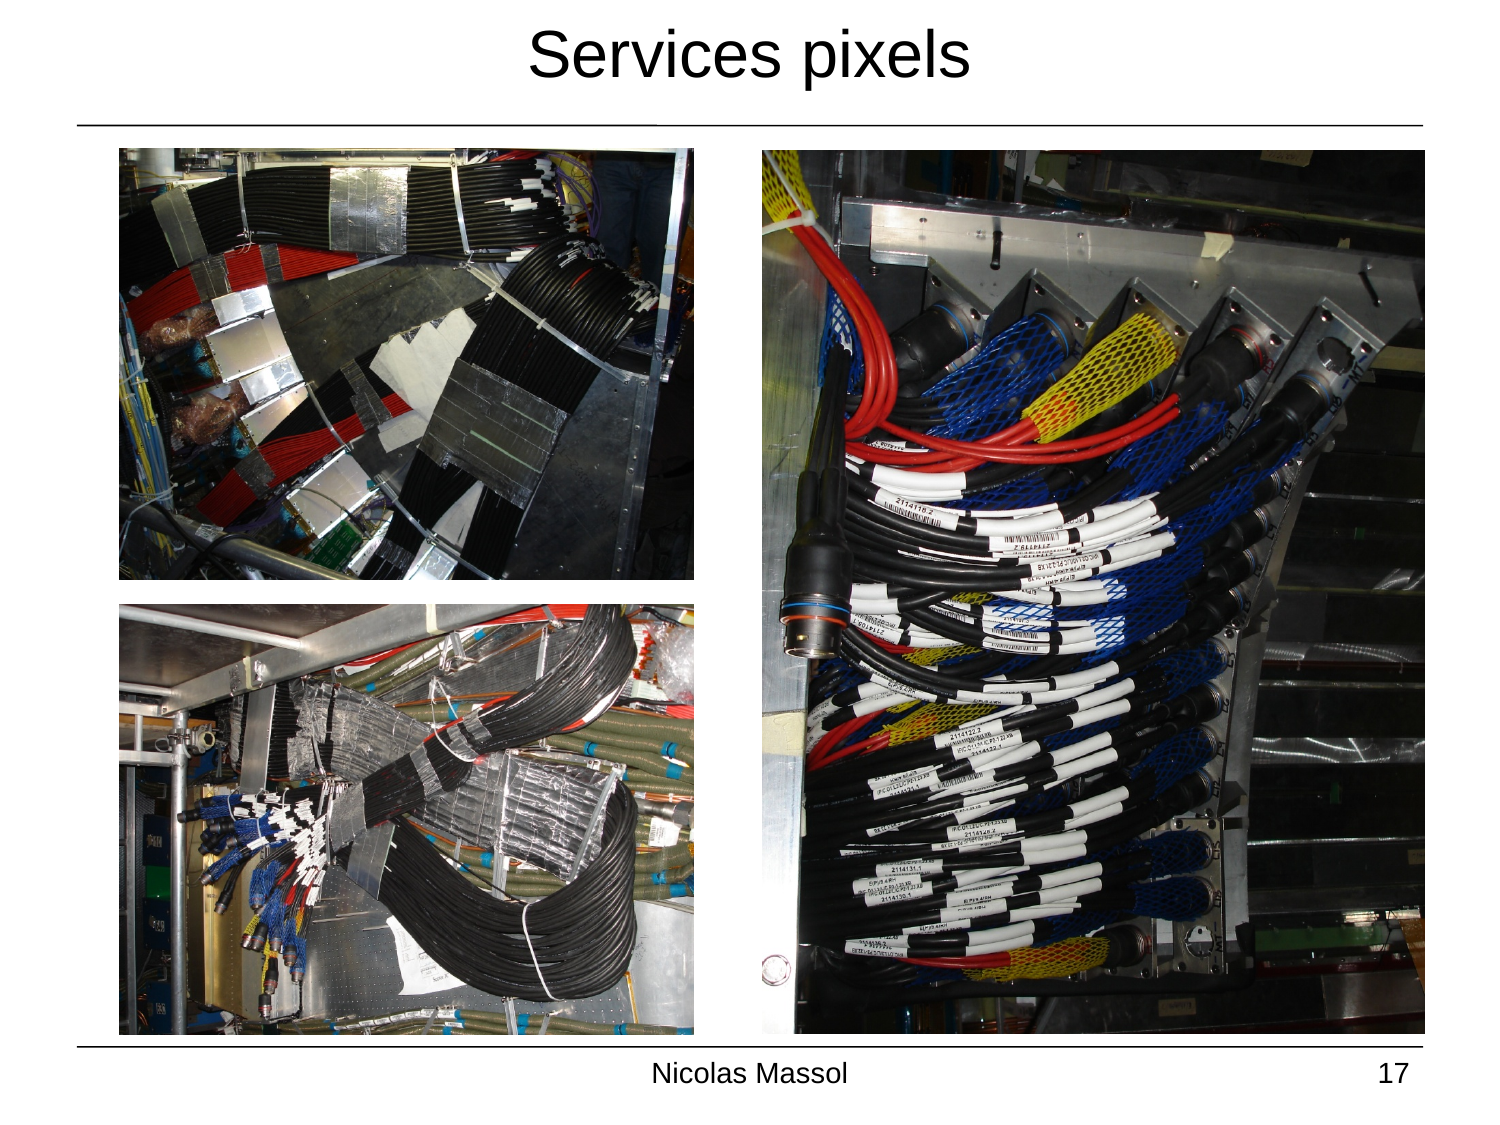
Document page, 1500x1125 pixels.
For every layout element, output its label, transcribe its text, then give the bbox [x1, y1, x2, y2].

title Services pixels [74, 0, 1426, 103]
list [119, 148, 694, 580]
slide_number 17 [1074, 1046, 1426, 1103]
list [762, 149, 1426, 1034]
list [119, 604, 694, 1036]
footer Nicolas Massol [512, 1046, 988, 1103]
